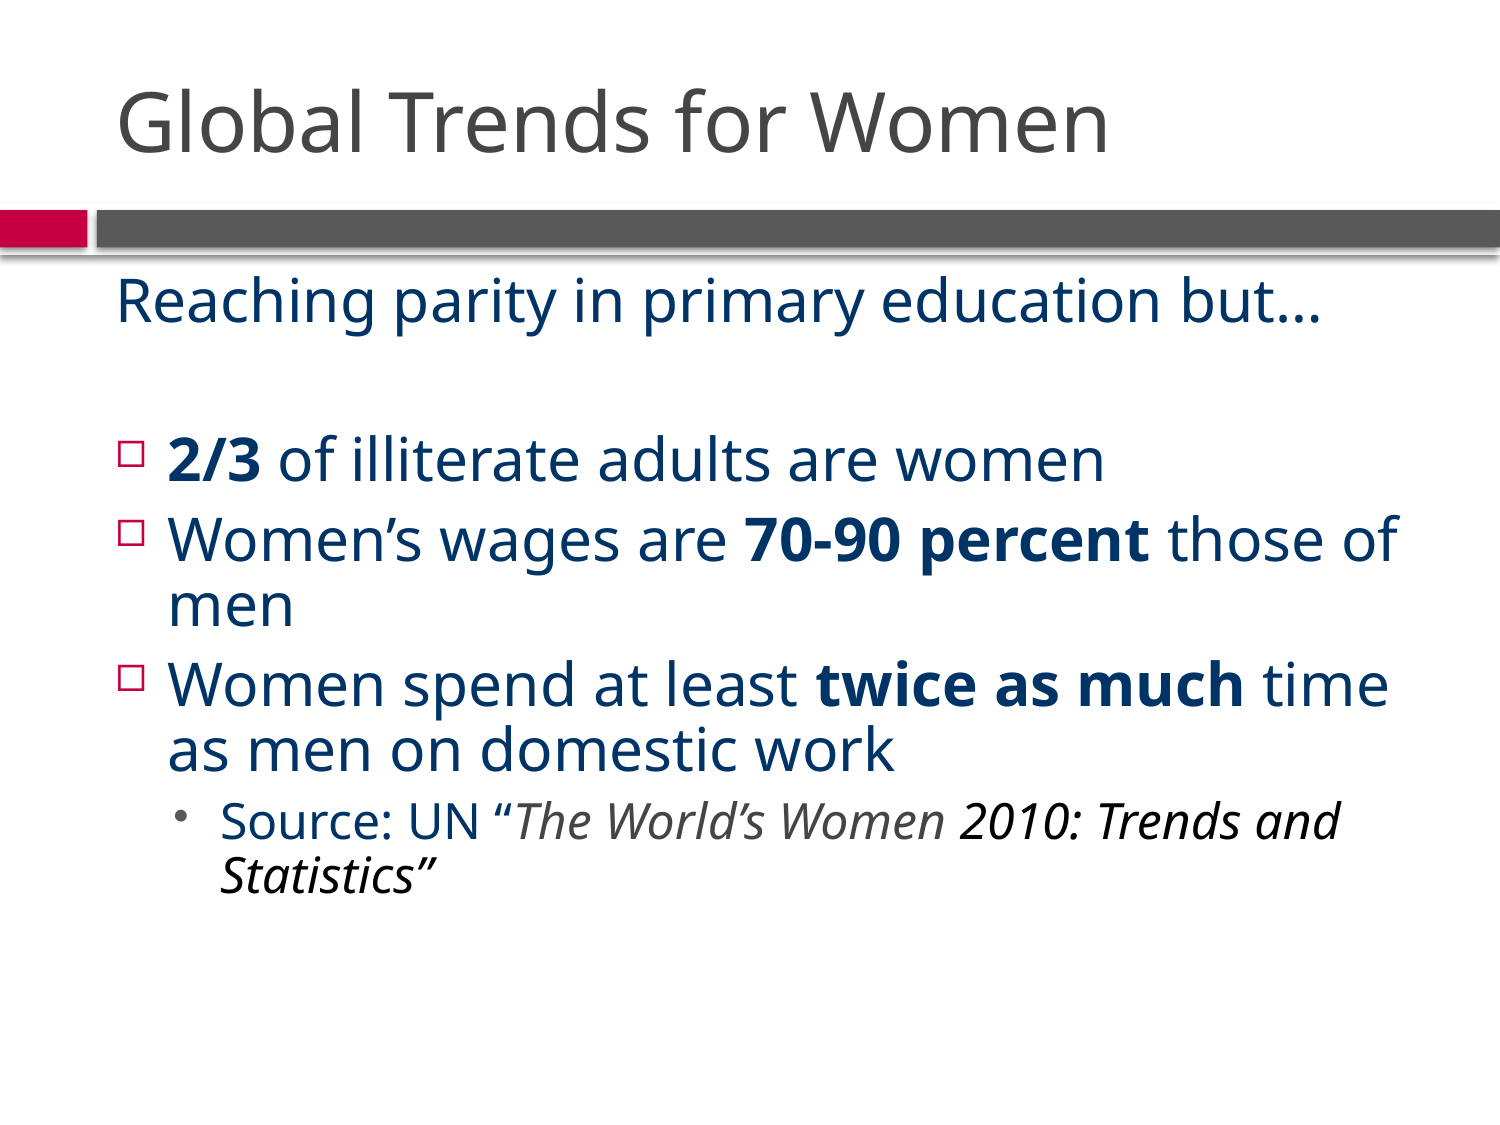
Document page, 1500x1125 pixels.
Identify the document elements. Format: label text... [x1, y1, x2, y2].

list Reaching parity in primary education but… 2/3 of illiterate adults are women Women’s wages are 70-90 percent those of men Women spend at least twice as much time as men on domestic work Source: UN “The World’s Women 2010: Trends and Statistics” [100, 262, 1438, 1000]
title Global Trends for Women [100, 37, 1438, 200]
